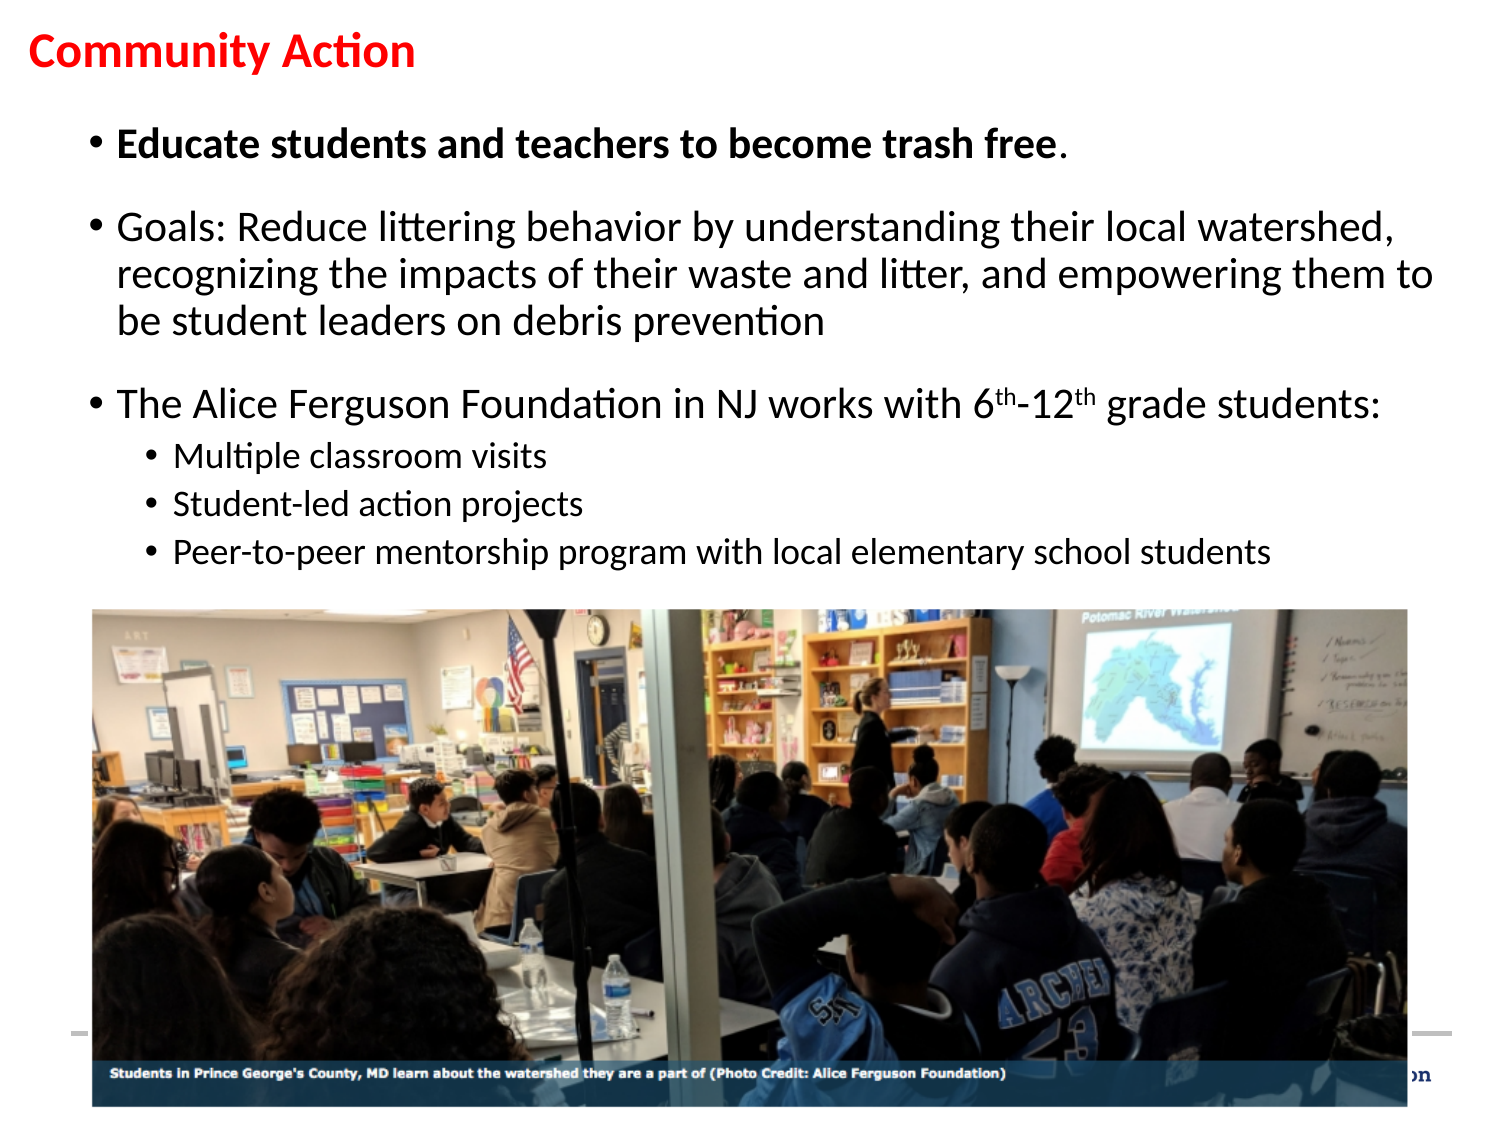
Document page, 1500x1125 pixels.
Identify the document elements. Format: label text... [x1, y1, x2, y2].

picture [88, 608, 1452, 1125]
title Community Action [13, 0, 767, 153]
list Educate students and teachers to become trash free. Goals: Reduce littering behavior by understanding their local watershed, recognizing the impacts of their waste and litter, and empowering them to be student leaders on debris prevention The Alice Ferguson Foundation in NJ works with 6th-12th grade students: Multiple classroom visits Student-led action projects Peer-to-peer mentorship program with local elementary school students [73, 112, 1451, 1000]
